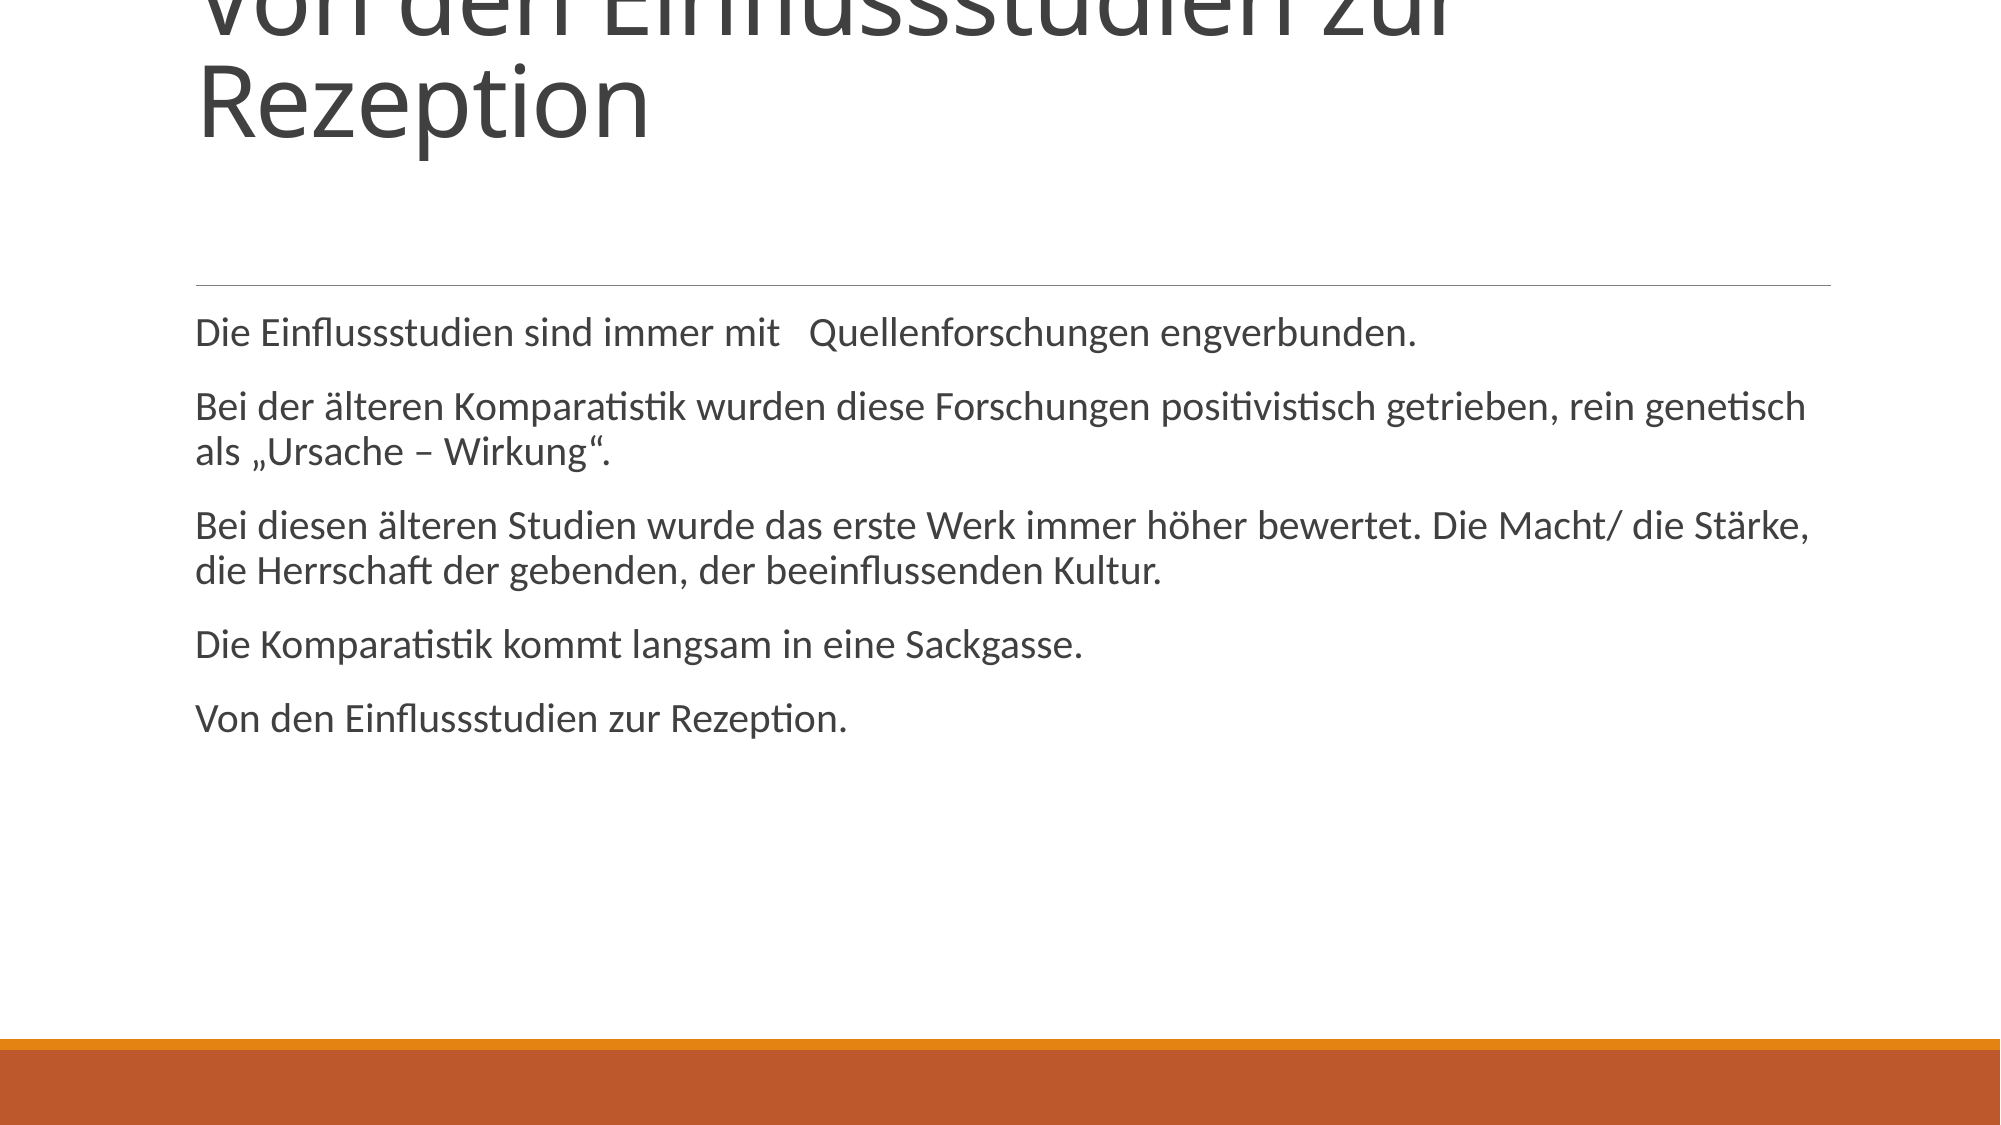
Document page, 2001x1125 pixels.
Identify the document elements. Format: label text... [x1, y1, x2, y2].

title Von den Einflussstudien zur Rezeption [180, 47, 1830, 285]
list Die Einflussstudien sind immer mit Quellenforschungen engverbunden. Bei der älteren Komparatistik wurden diese Forschungen positivistisch getrieben, rein genetisch als „Ursache – Wirkung“. Bei diesen älteren Studien wurde das erste Werk immer höher bewertet. Die Macht/ die Stärke, die Herrschaft der gebenden, der beeinflussenden Kultur. Die Komparatistik kommt langsam in eine Sackgasse. Von den Einflussstudien zur Rezeption. [180, 302, 1830, 963]
